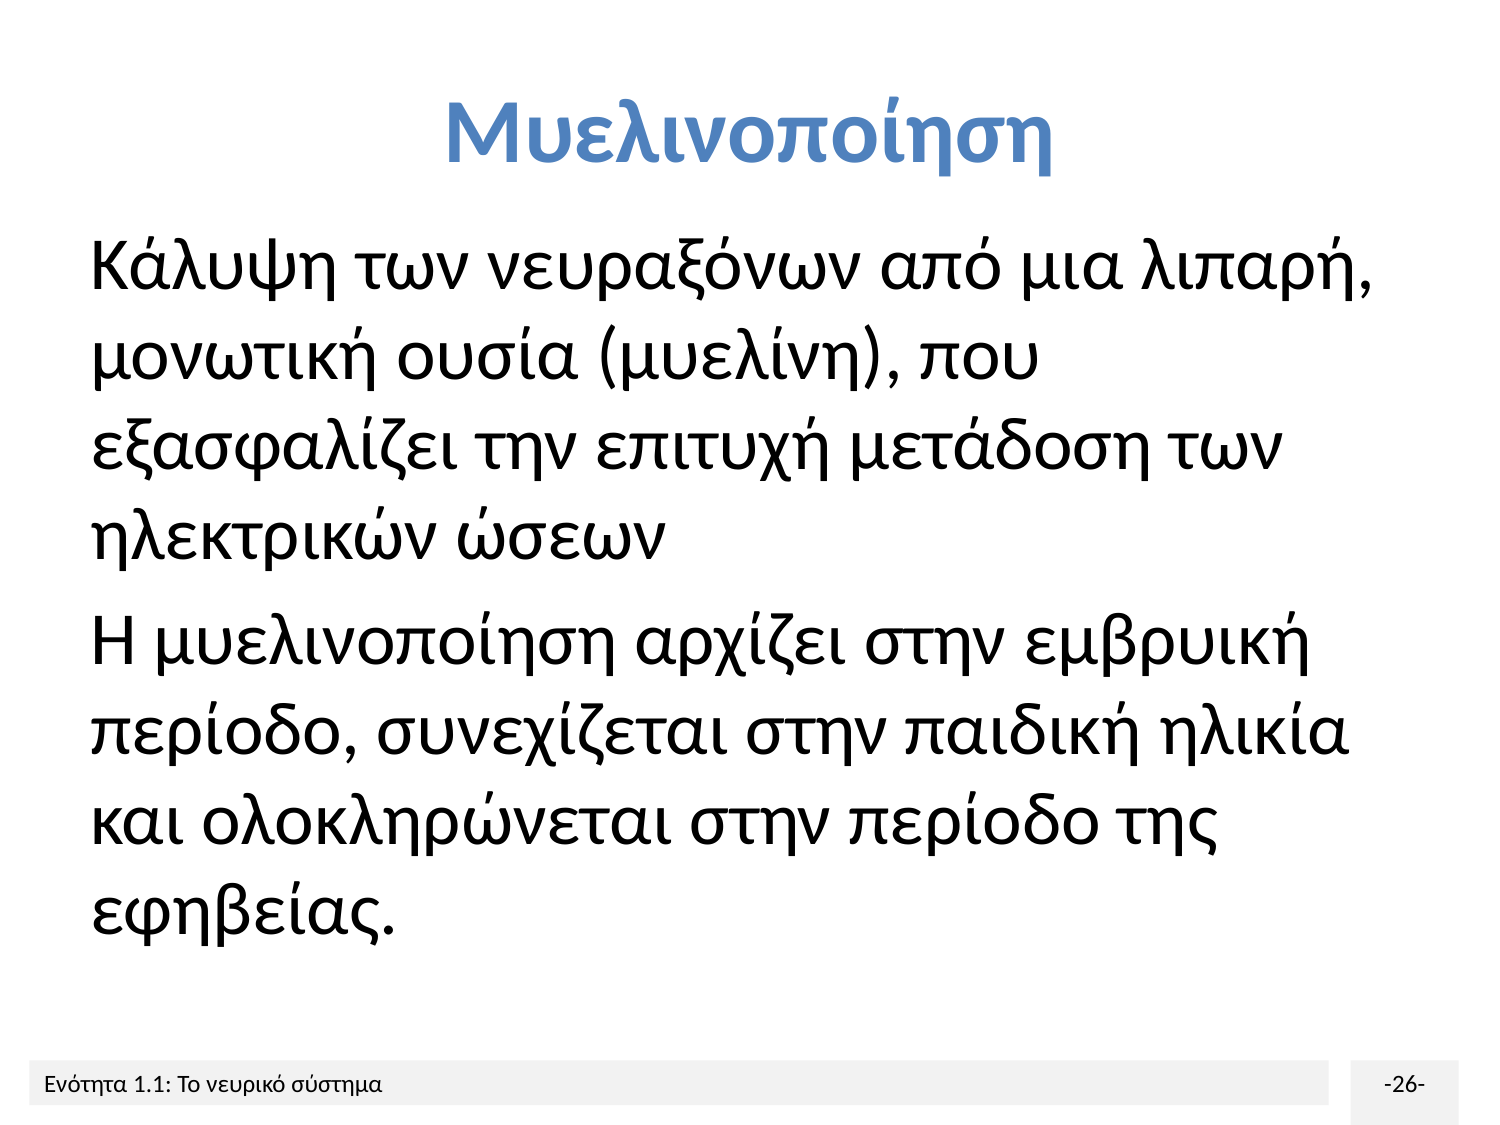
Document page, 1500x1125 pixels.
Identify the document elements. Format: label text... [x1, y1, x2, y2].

list Κάλυψη των νευραξόνων από μια λιπαρή, μονωτική ουσία (μυελίνη), που εξασφαλίζει την επιτυχή μετάδοση των ηλεκτρικών ώσεων Η μυελινοποίηση αρχίζει στην εμβρυική περίοδο, συνεχίζεται στην παιδική ηλικία και ολοκληρώνεται στην περίοδο της εφηβείας. [75, 207, 1425, 1005]
title Mυελινοποίηση [75, 45, 1425, 207]
